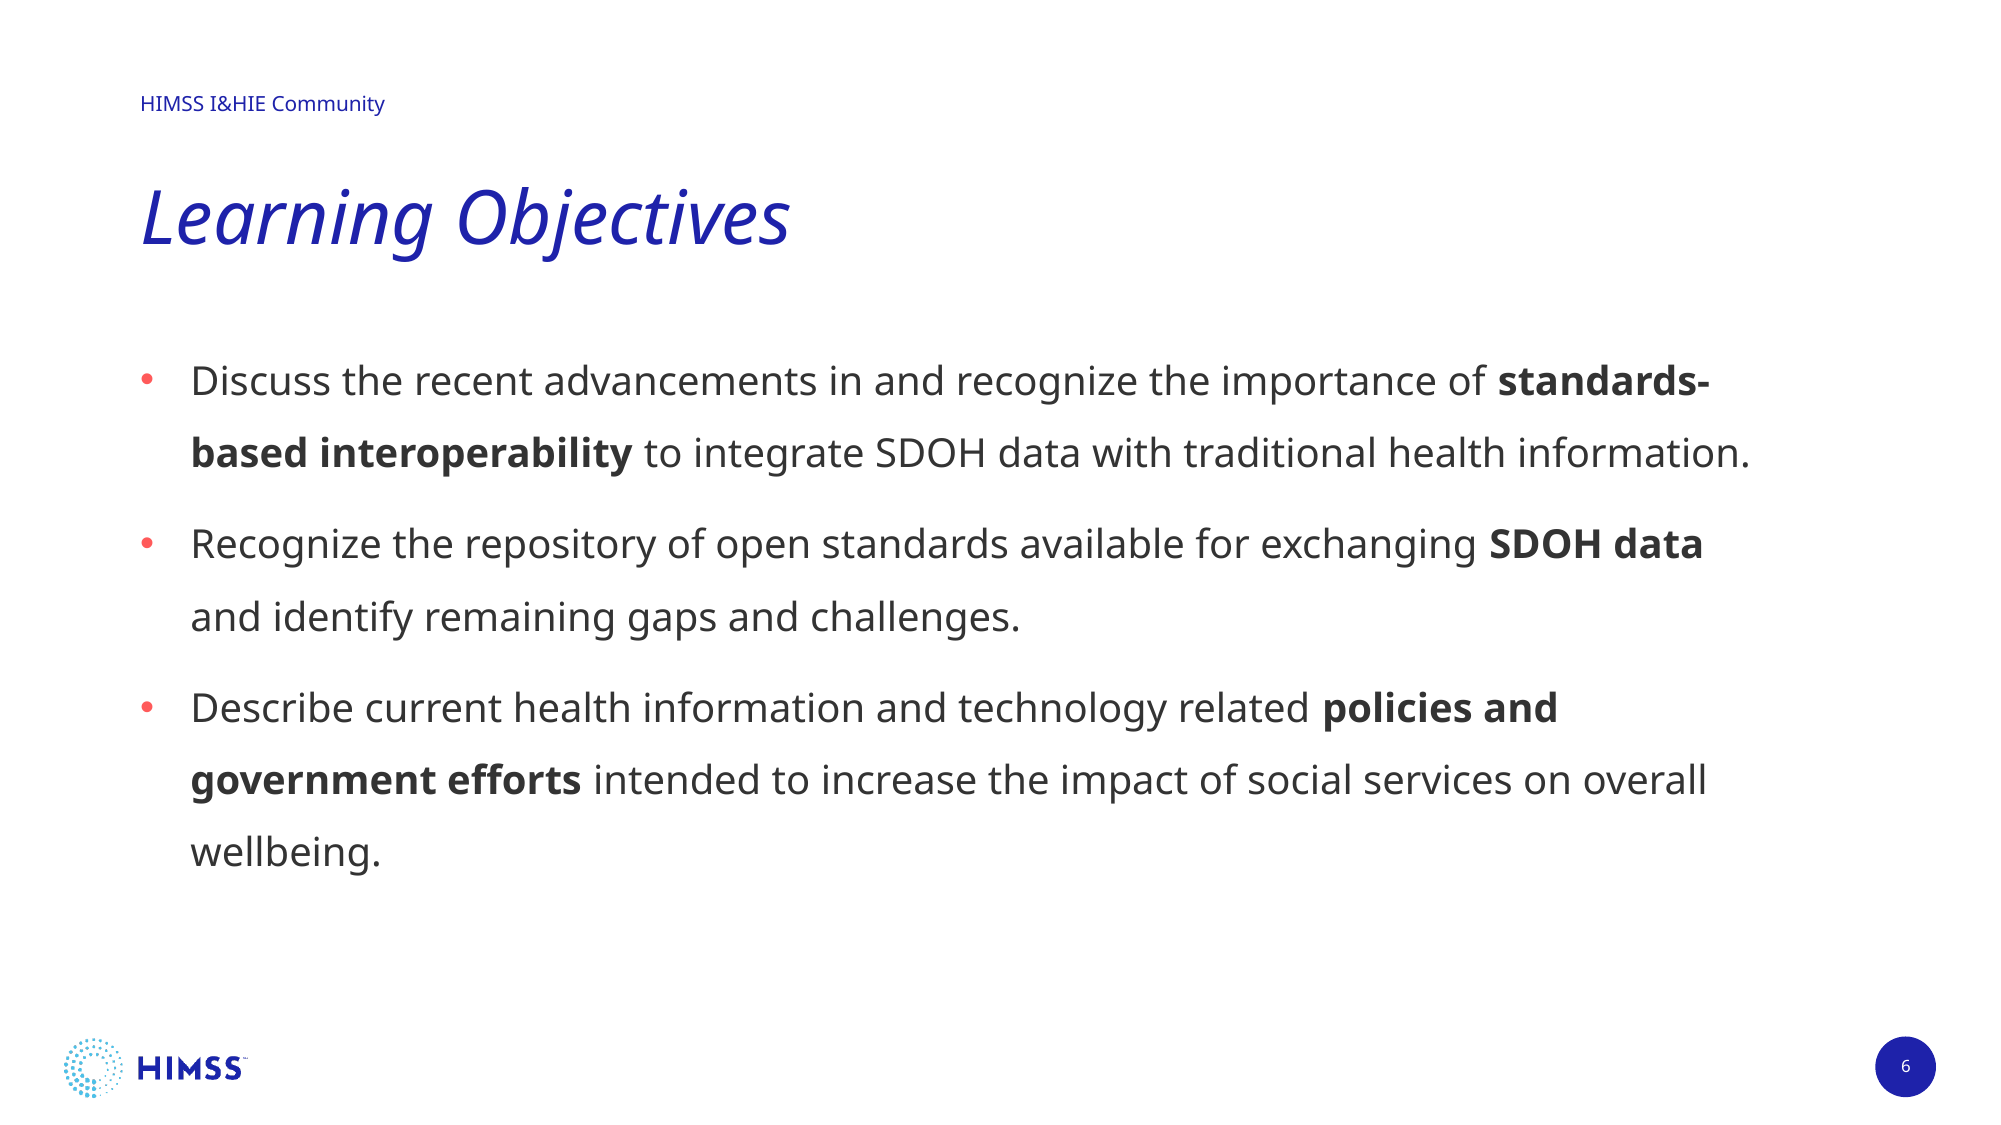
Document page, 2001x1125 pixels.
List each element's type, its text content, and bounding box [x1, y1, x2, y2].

list Discuss the recent advancements in and recognize the importance of standards-based interoperability to integrate SDOH data with traditional health information. Recognize the repository of open standards available for exchanging SDOH data and identify remaining gaps and challenges. Describe current health information and technology related policies and government efforts intended to increase the impact of social services on overall wellbeing. [140, 331, 1754, 894]
slide_number 6 [1863, 1048, 1948, 1086]
picture [42, 1015, 269, 1121]
title Learning Objectives [140, 190, 1754, 331]
